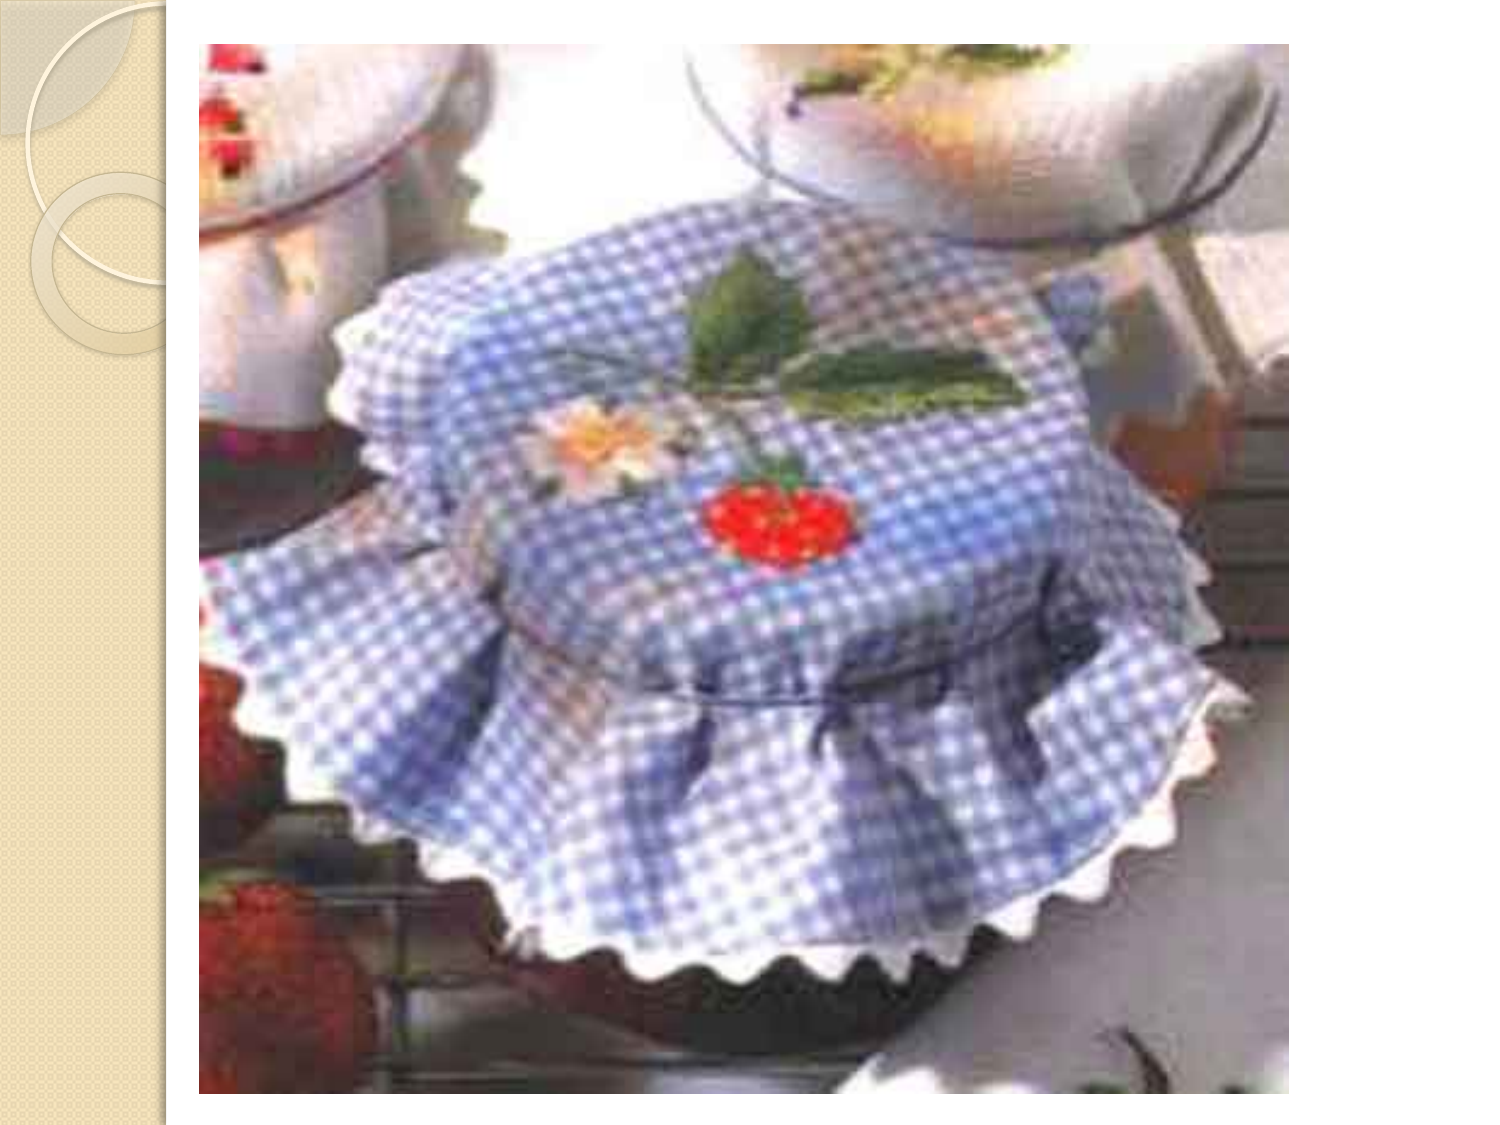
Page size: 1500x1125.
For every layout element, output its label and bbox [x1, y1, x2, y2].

list [198, 44, 1290, 1094]
